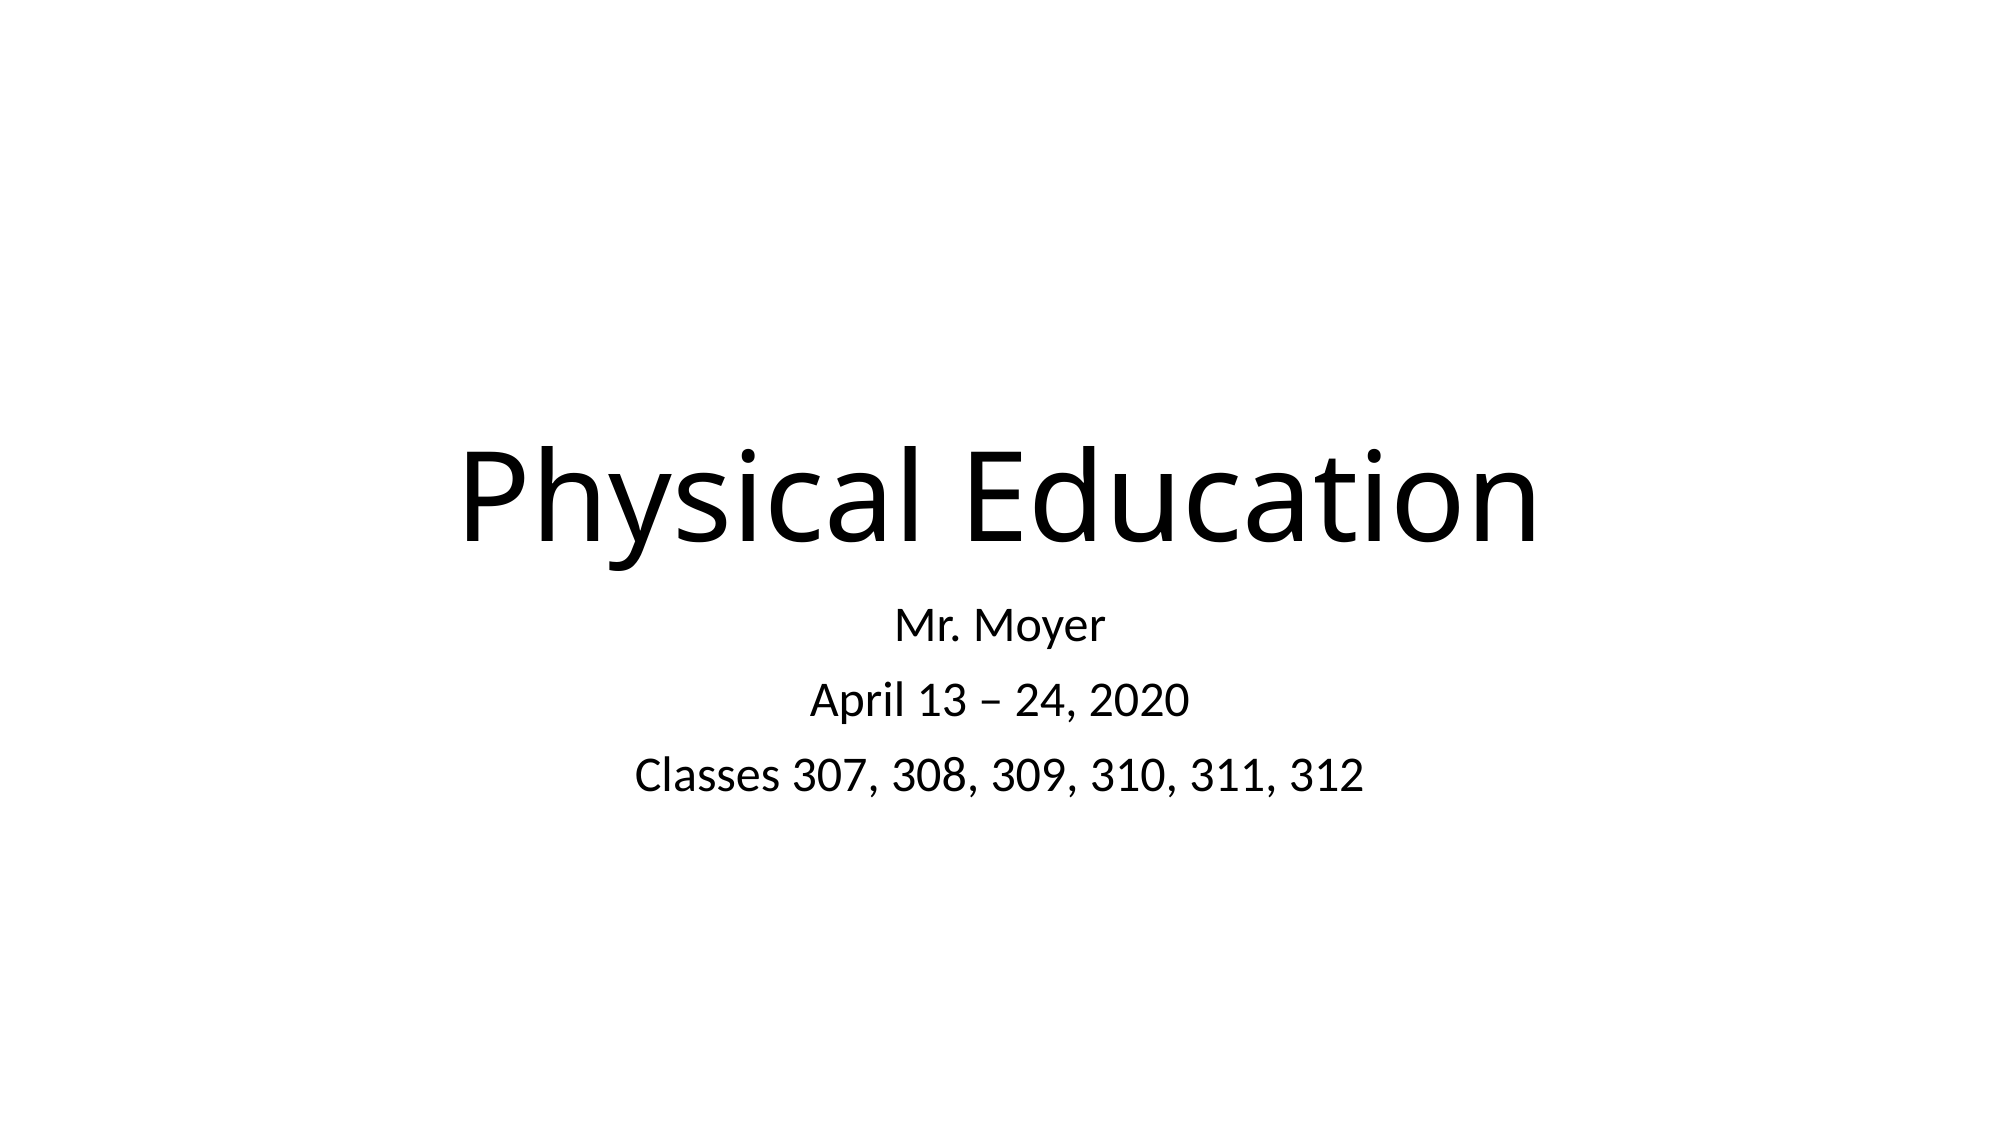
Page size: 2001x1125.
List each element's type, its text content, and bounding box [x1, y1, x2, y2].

subtitle Mr. Moyer April 13 – 24, 2020 Classes 307, 308, 309, 310, 311, 312 [249, 590, 1750, 863]
title Physical Education [249, 184, 1750, 576]
